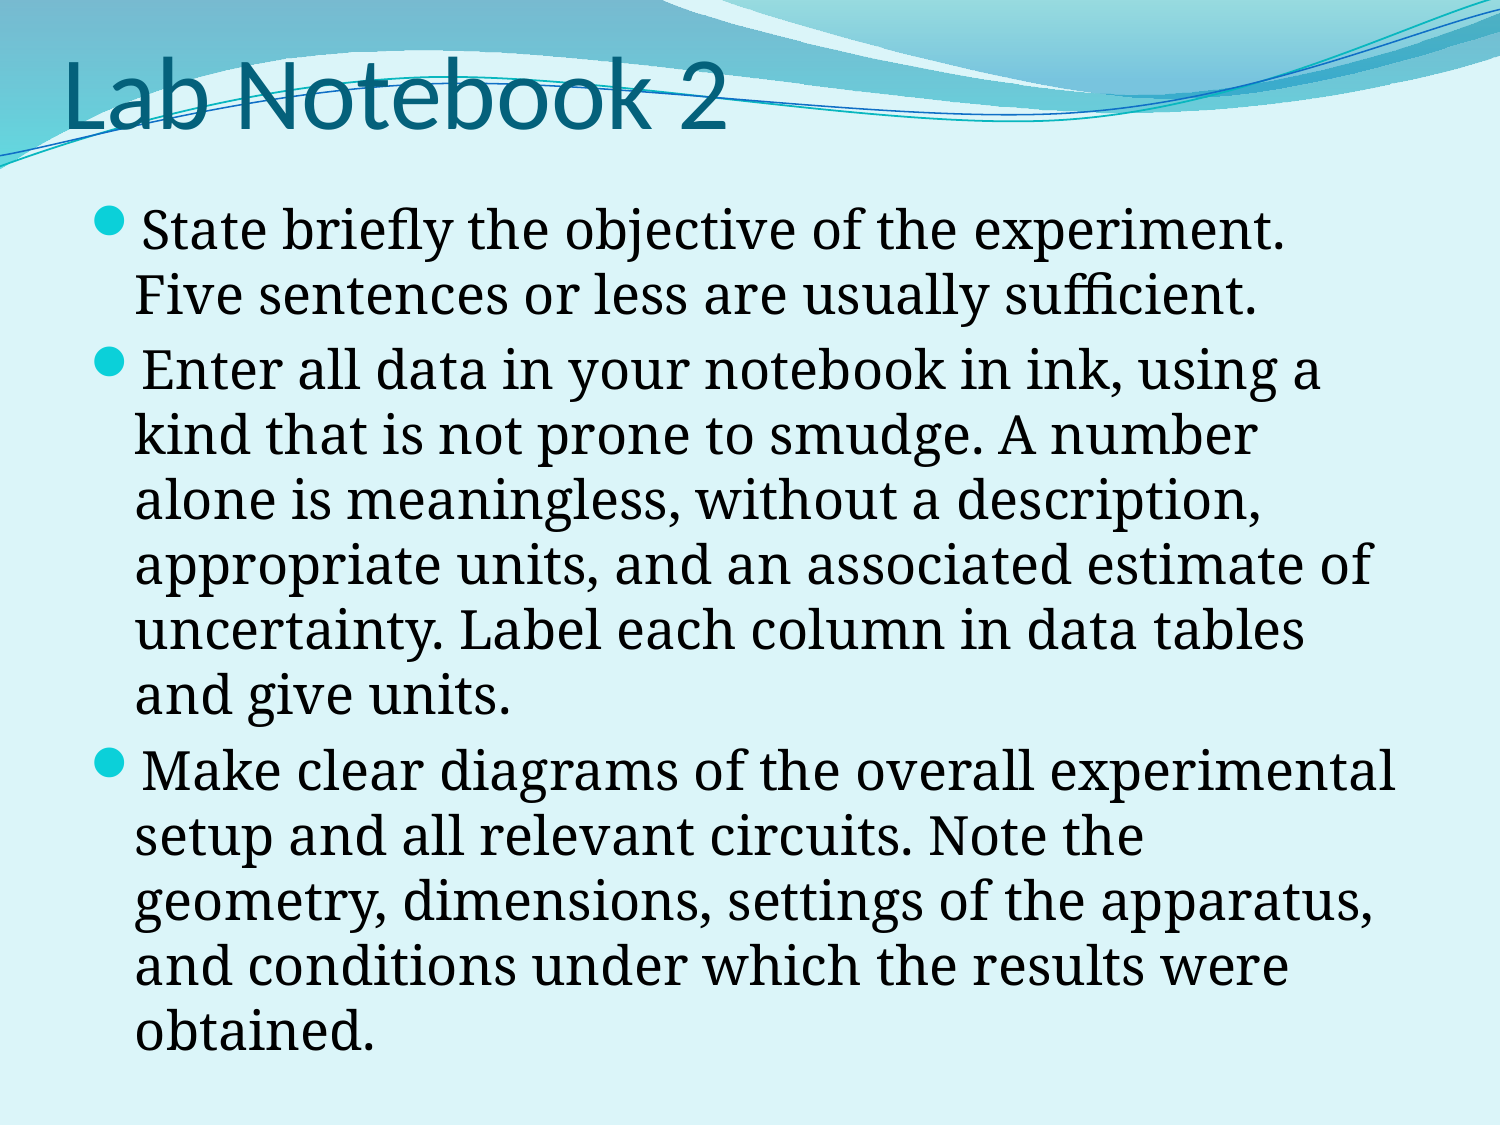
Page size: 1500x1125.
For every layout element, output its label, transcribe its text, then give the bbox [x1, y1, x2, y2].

title Lab Notebook 2 [62, 37, 1413, 151]
list State briefly the objective of the experiment. Five sentences or less are usually sufficient. Enter all data in your notebook in ink, using a kind that is not prone to smudge. A number alone is meaningless, without a description, appropriate units, and an associated estimate of uncertainty. Label each column in data tables and give units. Make clear diagrams of the overall experimental setup and all relevant circuits. Note the geometry, dimensions, settings of the apparatus, and conditions under which the results were obtained. [74, 187, 1426, 1038]
